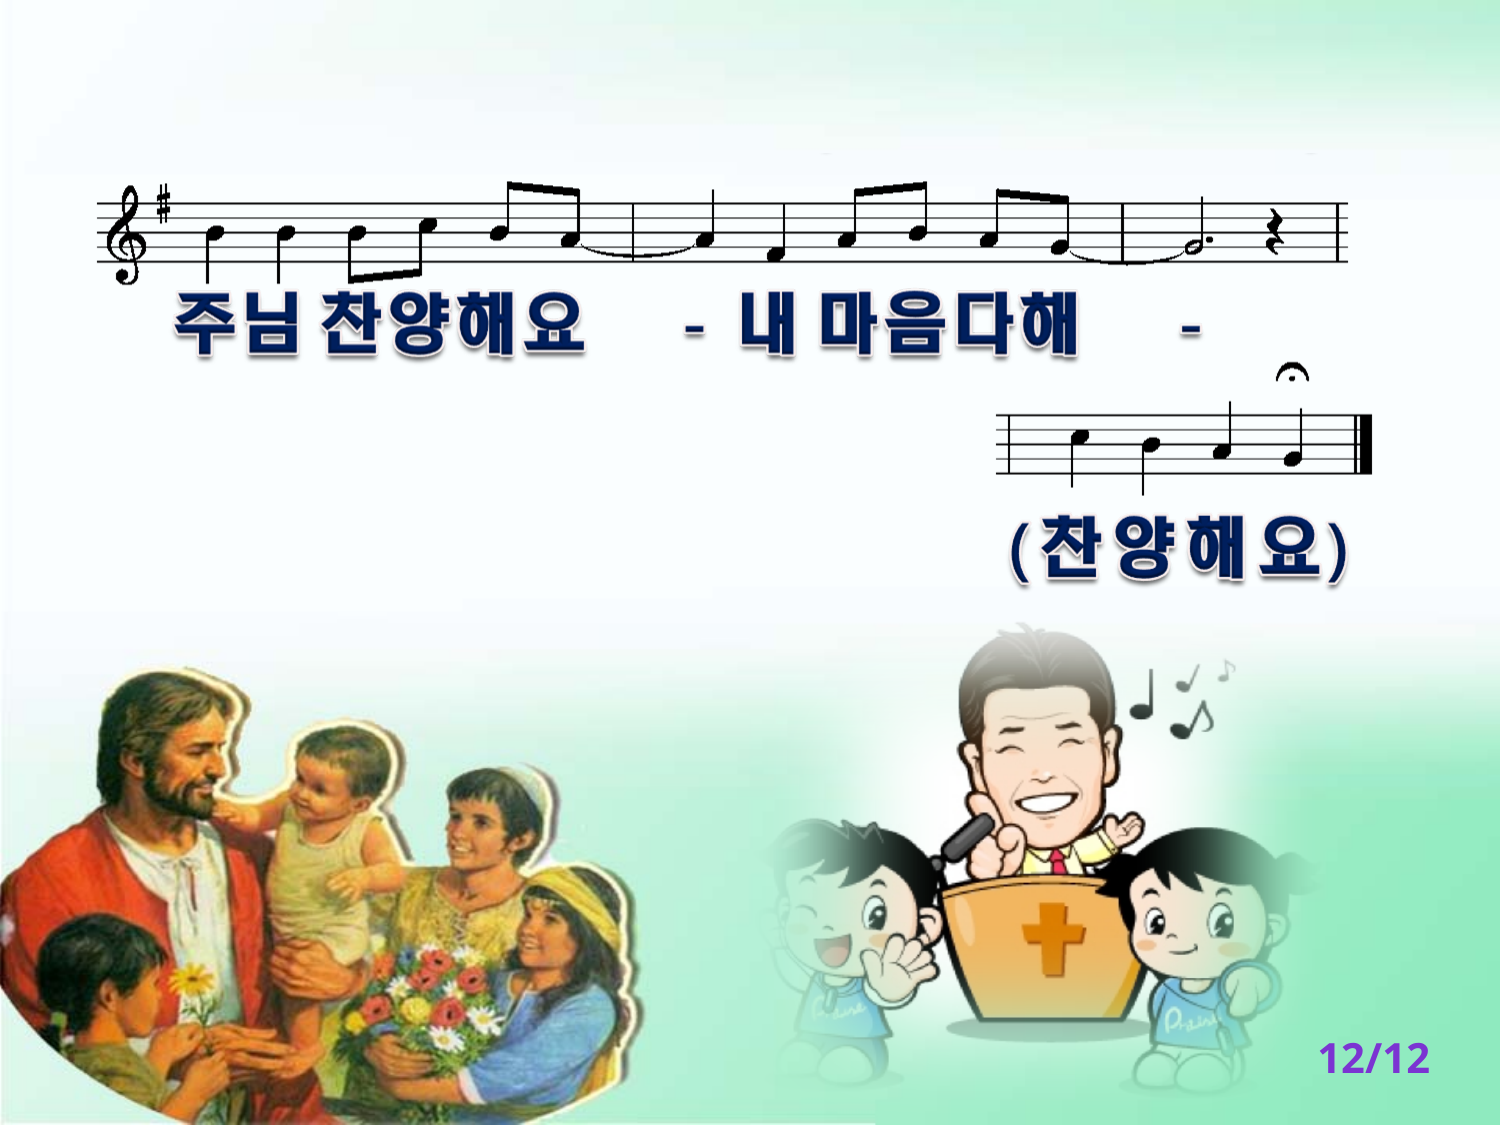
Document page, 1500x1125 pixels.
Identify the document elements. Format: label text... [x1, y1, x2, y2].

text_box 12/12 [1335, 1024, 1446, 1090]
picture [0, 0, 1500, 1125]
